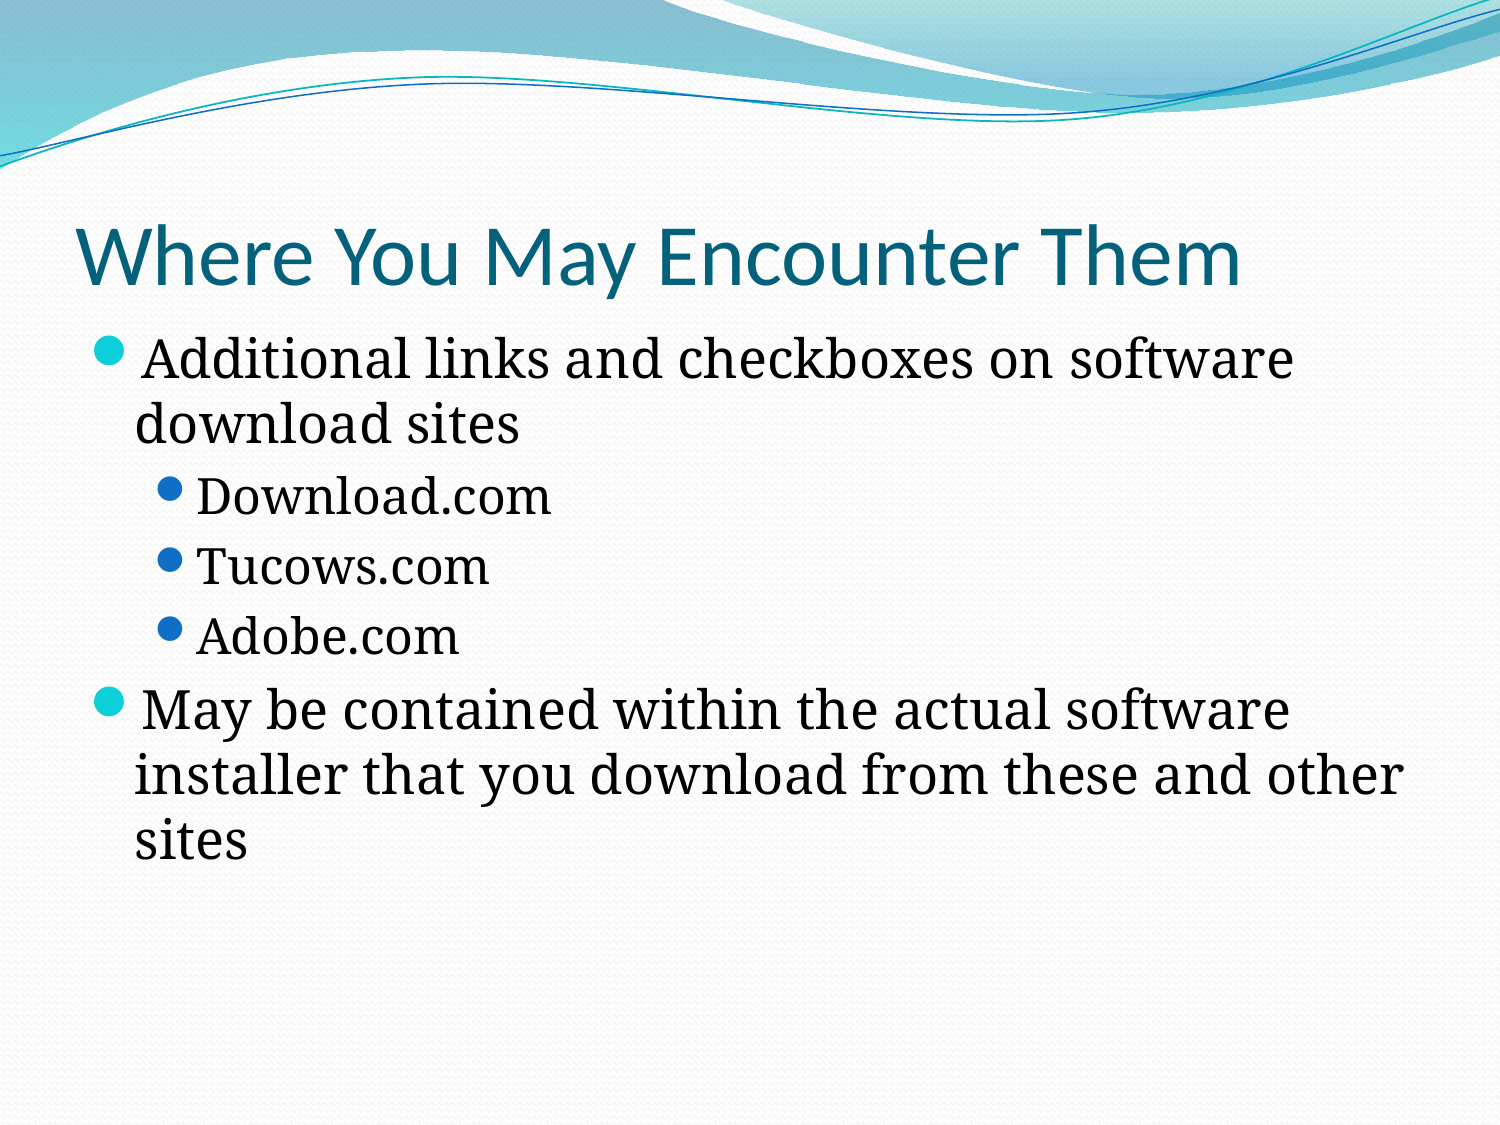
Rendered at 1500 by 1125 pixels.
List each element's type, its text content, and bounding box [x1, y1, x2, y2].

title Where You May Encounter Them [75, 115, 1425, 303]
list Additional links and checkboxes on software download sites Download.com Tucows.com Adobe.com May be contained within the actual software installer that you download from these and other sites [75, 317, 1425, 1038]
